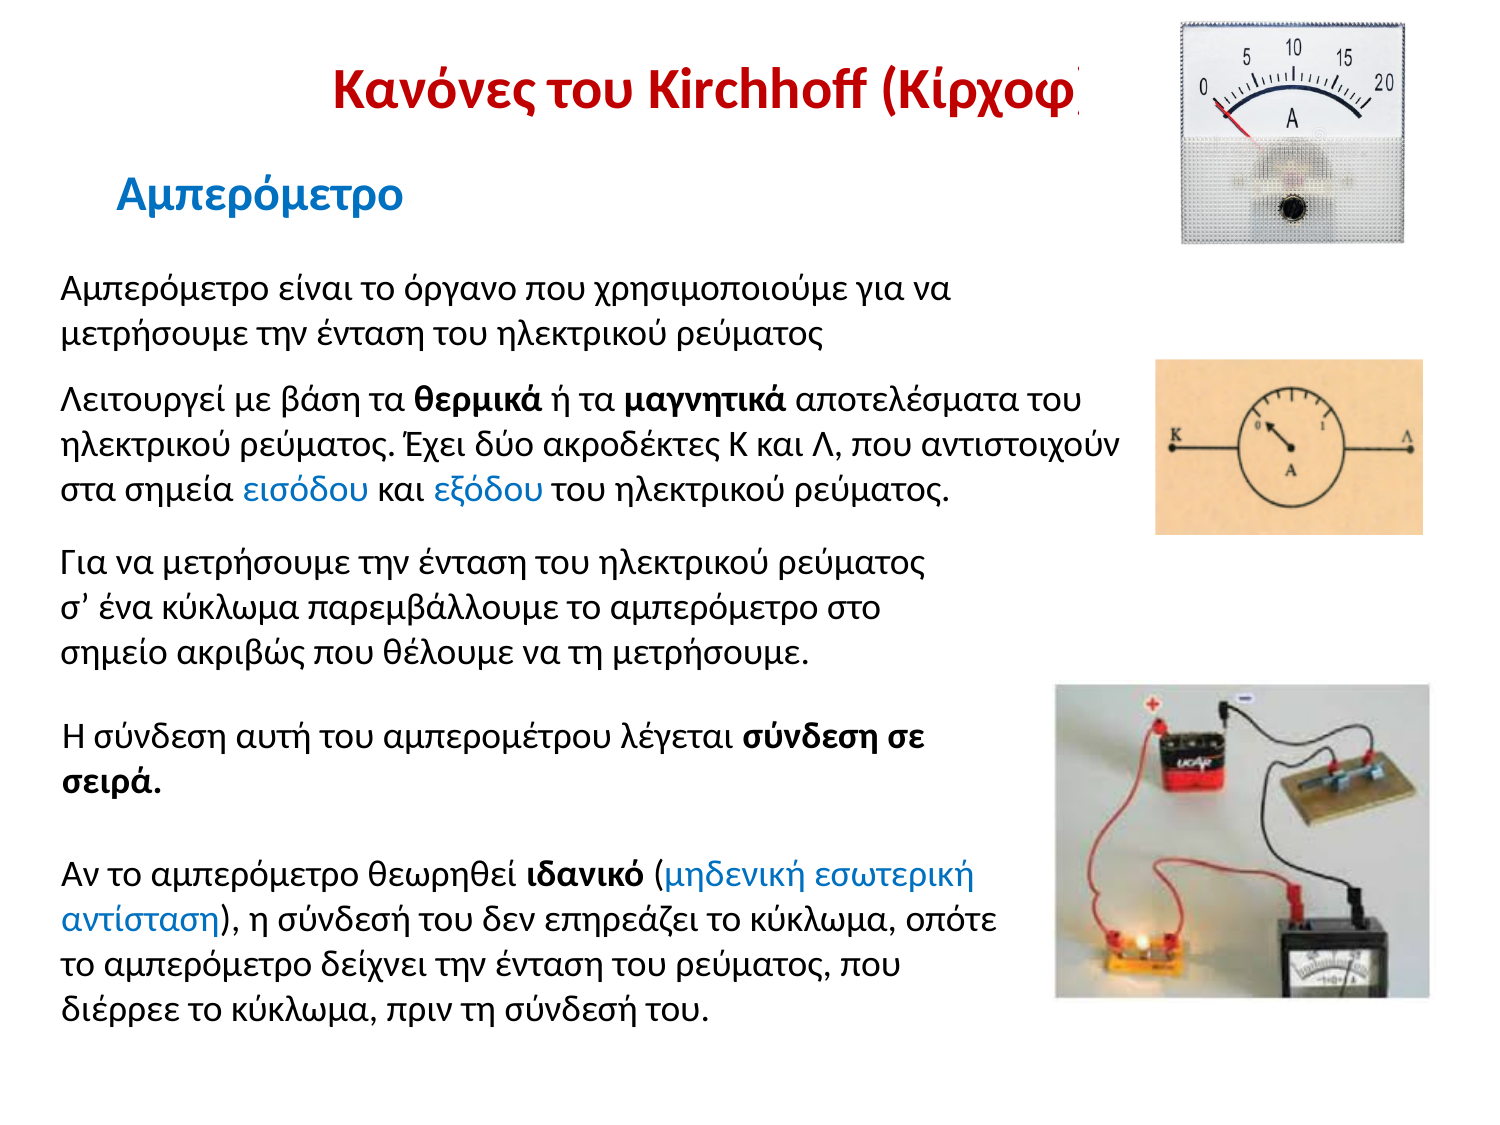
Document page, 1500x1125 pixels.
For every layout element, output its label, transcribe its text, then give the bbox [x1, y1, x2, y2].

text_box Η σύνδεση αυτή του αμπερομέτρου λέγεται σύνδεση σε σειρά. [47, 704, 988, 809]
text_box Αν το αμπερόμετρο θεωρηθεί ιδανικό (μηδενική εσωτερική αντίσταση), η σύνδεσή του δεν επηρεάζει το κύκλωμα, οπότε το αμπερόμετρο δείχνει την ένταση του ρεύματος, που διέρρεε το κύκλωμα, πριν τη σύνδεσή του. [46, 841, 1026, 1037]
text_box Αμπερόμετρο [101, 153, 420, 228]
picture [1153, 357, 1424, 536]
text_box Κανόνες του Kirchhoff (Κίρχοφ) [318, 42, 1073, 128]
text_box Για να μετρήσουμε την ένταση του ηλεκτρικού ρεύματος σ’ ένα κύκλωμα παρεμβάλλουμε το αμπερόμετρο στο σημείο ακριβώς που θέλουμε να τη μετρήσουμε. [45, 529, 987, 680]
picture [1078, 0, 1499, 280]
picture [1052, 680, 1436, 1003]
text_box Λειτουργεί με βάση τα θερμικά ή τα μαγνητικά αποτελέσματα του ηλεκτρικού ρεύματος. Έχει δύο ακροδέκτες Κ και Λ, που αντιστοιχούν στα σημεία εισόδου και εξόδου του ηλεκτρικού ρεύματος. [45, 366, 1140, 517]
text_box Αμπερόμετρο είναι το όργανο που χρησιμοποιούμε για να μετρήσουμε την ένταση του ηλεκτρικού ρεύματος [45, 255, 1471, 361]
